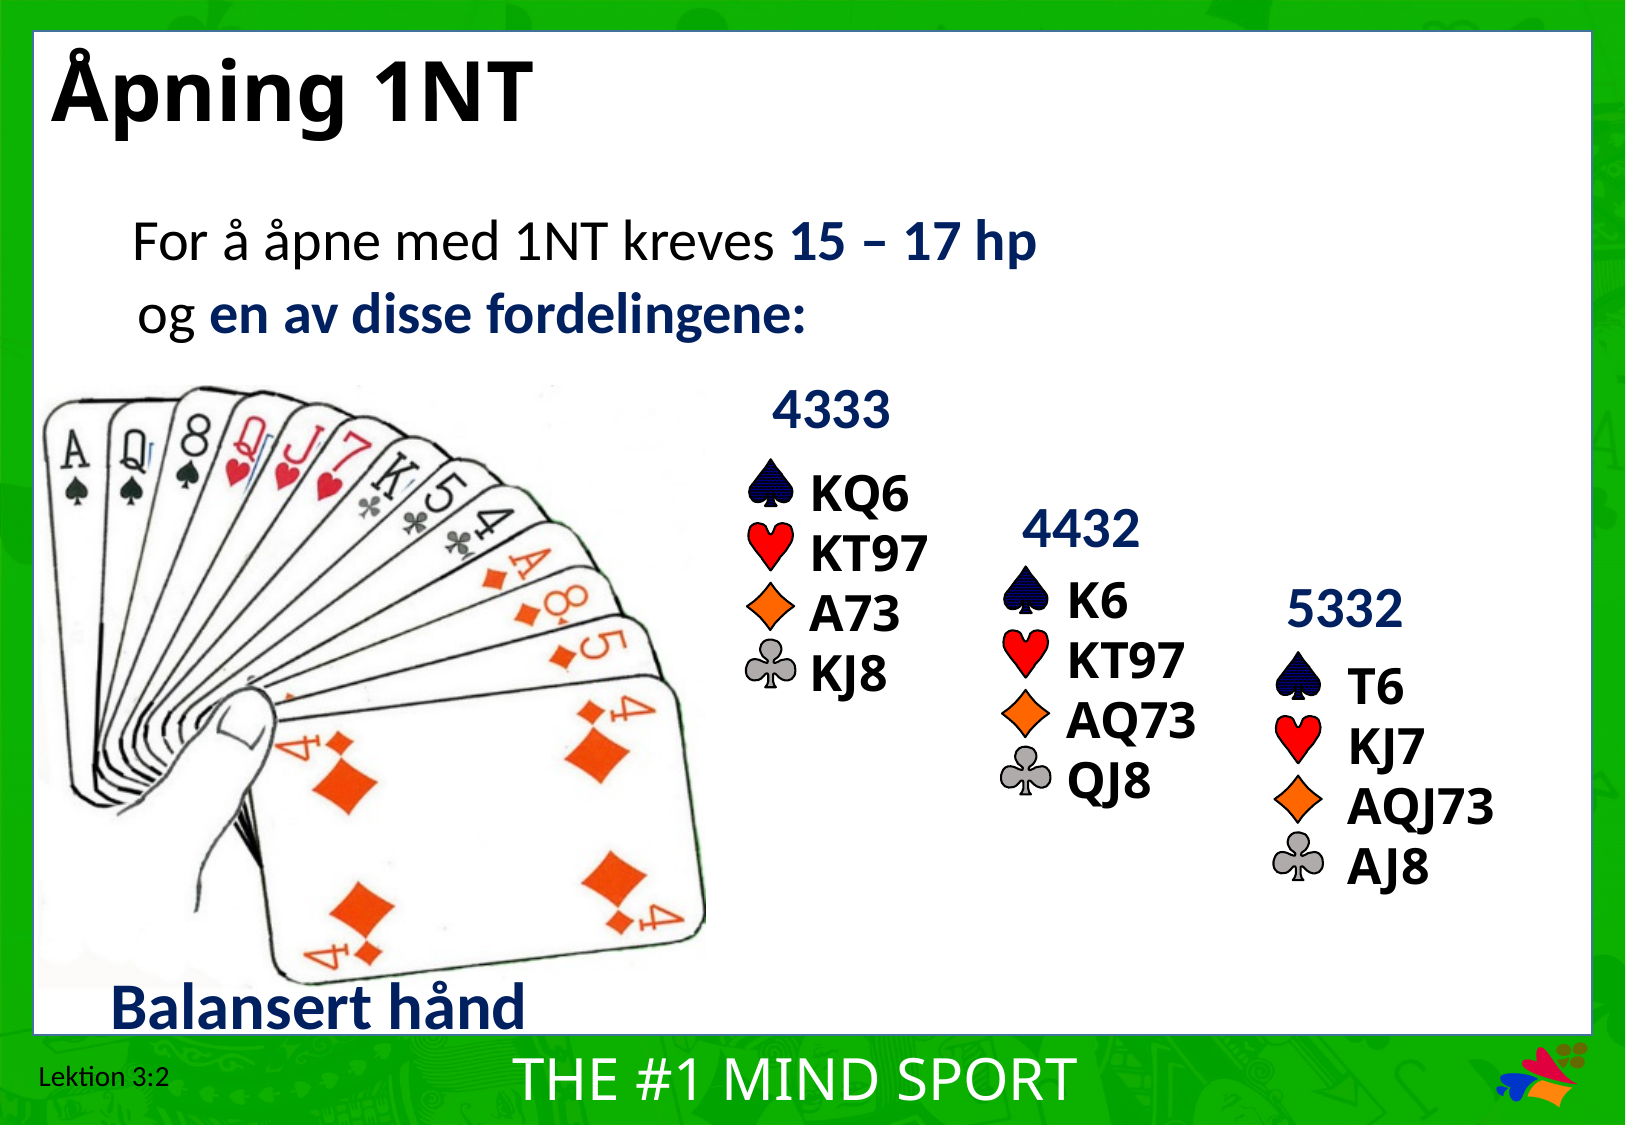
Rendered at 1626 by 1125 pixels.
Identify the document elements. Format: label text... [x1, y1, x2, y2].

text_box 4333 [757, 362, 906, 447]
list For å åpne med 1NT kreves 15 – 17 hp [126, 174, 1234, 265]
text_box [1001, 561, 1219, 819]
text_box Balansert hånd [95, 990, 544, 1051]
text_box 5332 [1271, 561, 1419, 647]
text_box 4432 [1007, 482, 1156, 561]
picture [0, 0, 1626, 1125]
title Åpning 1NT [36, 31, 1439, 158]
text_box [1273, 646, 1525, 905]
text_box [745, 454, 949, 712]
text_box og en av disse fordelingene: [122, 247, 889, 374]
